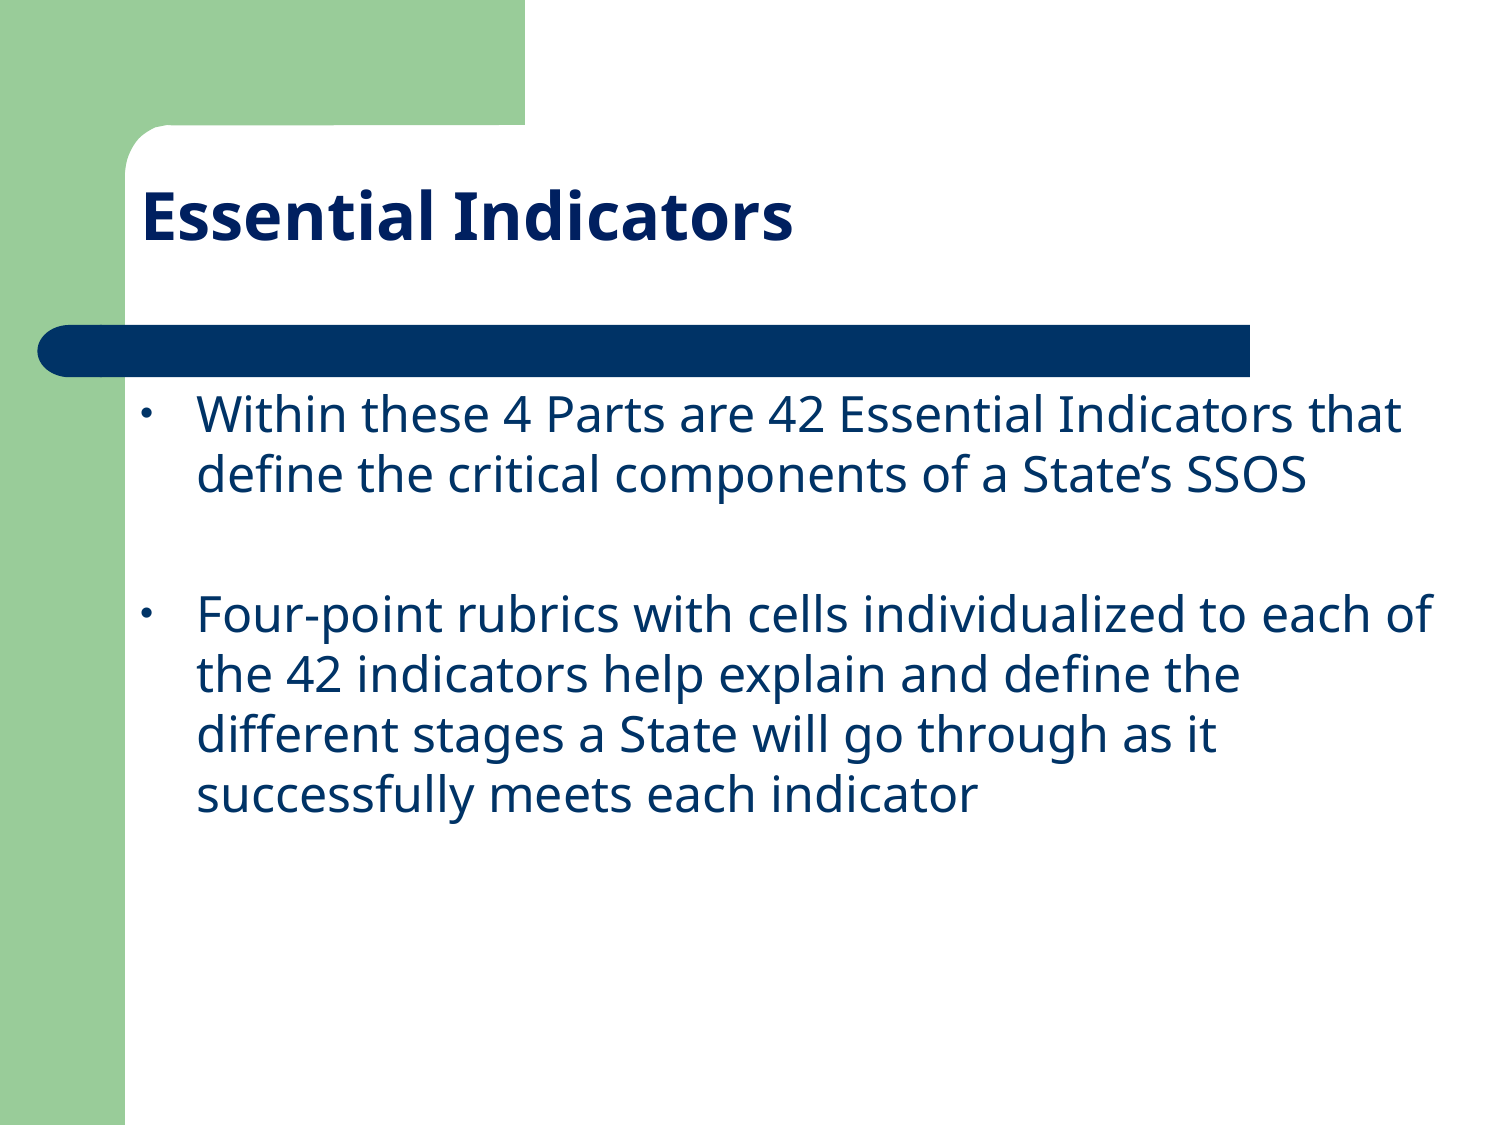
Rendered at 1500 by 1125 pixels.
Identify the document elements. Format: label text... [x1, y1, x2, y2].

list Within these 4 Parts are 42 Essential Indicators that define the critical components of a State’s SSOS Four-point rubrics with cells individualized to each of the 42 indicators help explain and define the different stages a State will go through as it successfully meets each indicator [124, 374, 1462, 914]
title Essential Indicators [124, 124, 1426, 263]
